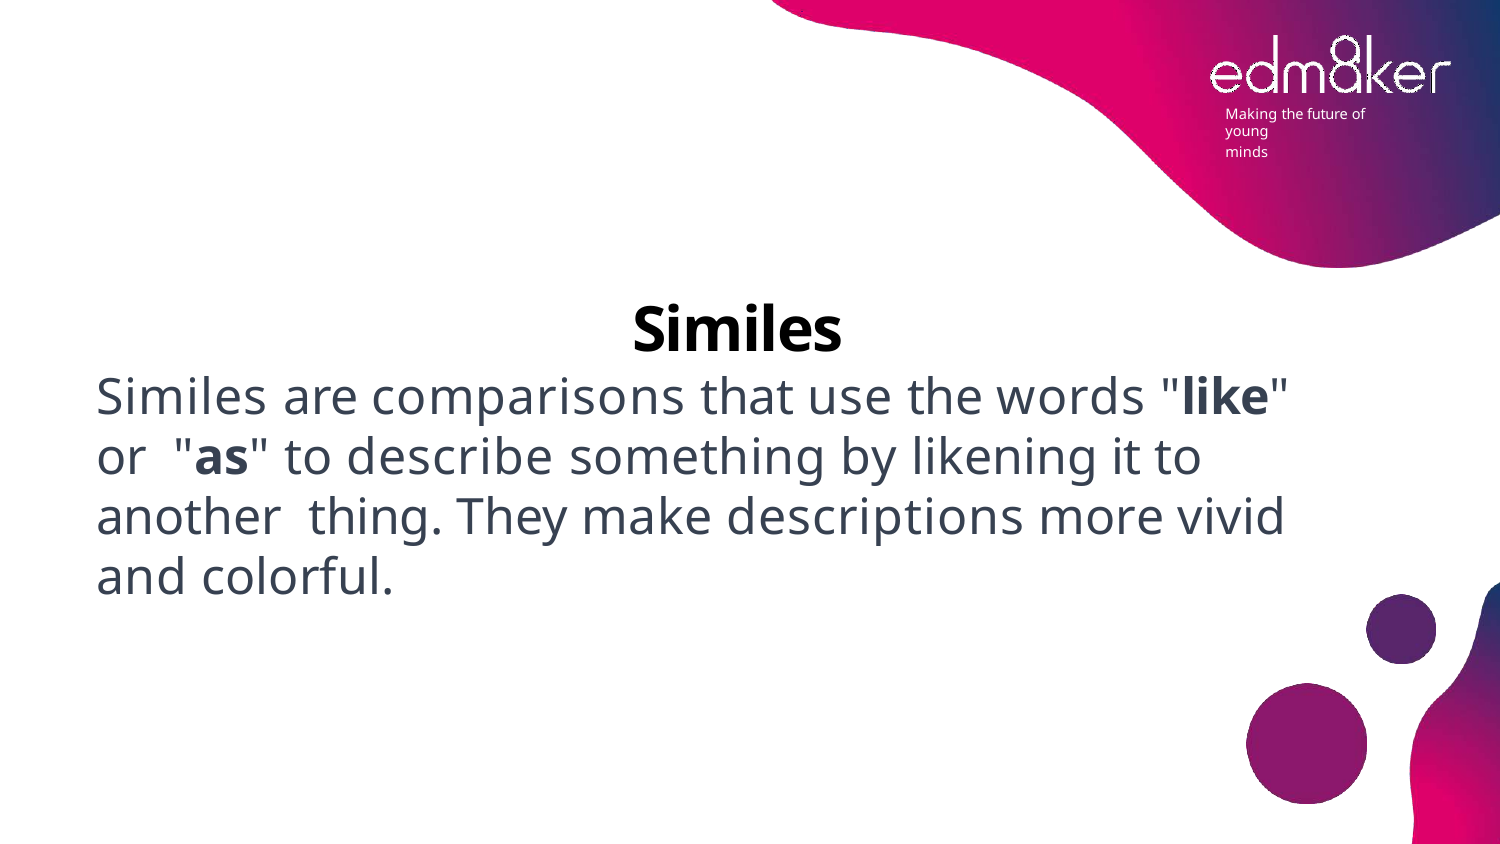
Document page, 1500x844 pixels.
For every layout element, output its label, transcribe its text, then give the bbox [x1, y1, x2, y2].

picture [1246, 683, 1367, 804]
text_box Making the future of young minds [1223, 99, 1404, 161]
title Similes Similes are comparisons that use the words "like" or "as" to describe something by likening it to another thing. They make descriptions more vivid and colorful. [94, 286, 1306, 605]
picture [1366, 581, 1500, 844]
picture [770, 0, 1500, 268]
